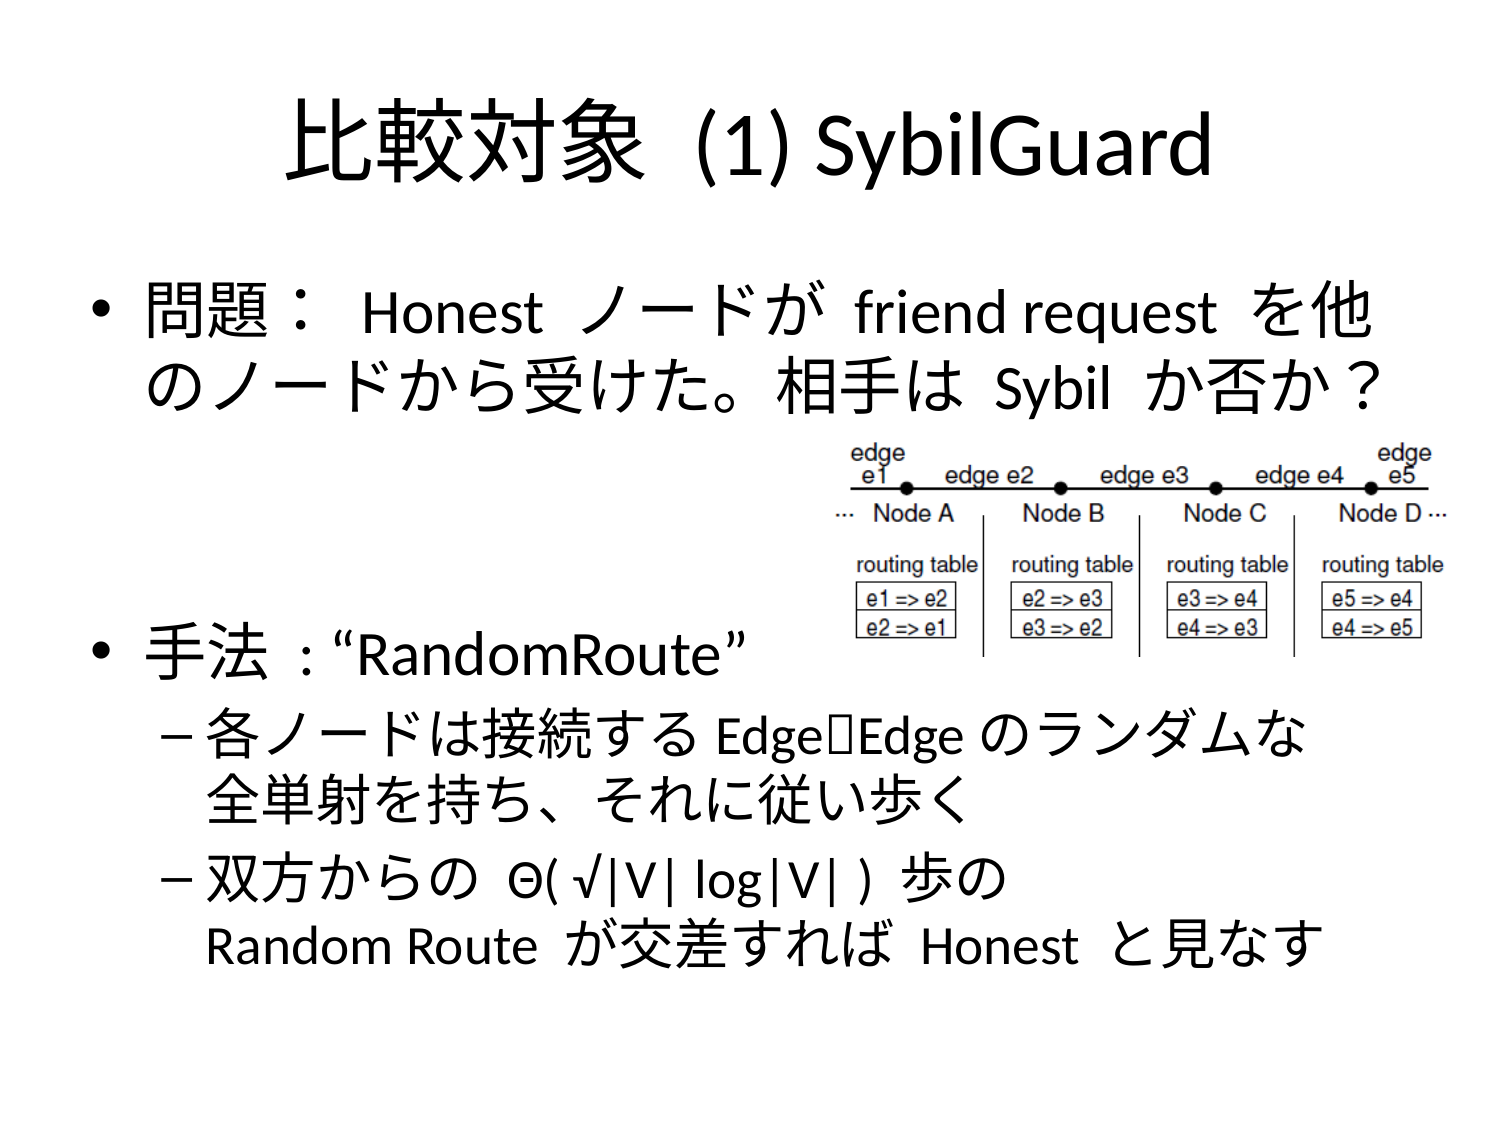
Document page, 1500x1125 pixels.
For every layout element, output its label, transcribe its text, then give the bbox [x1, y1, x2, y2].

title 比較対象 (1) SybilGuard [75, 45, 1425, 233]
picture [807, 420, 1471, 658]
list 問題： Honest ノードが friend request を他のノードから受けた。相手は Sybil か否か？ 手法 : “RandomRoute” 各ノードは接続するEdgeEdgeのランダムな 全単射を持ち、それに従い歩く 双方からの Θ( √|V| log|V| ) 歩の Random Route が交差すれば Honest と見なす [75, 262, 1425, 1005]
